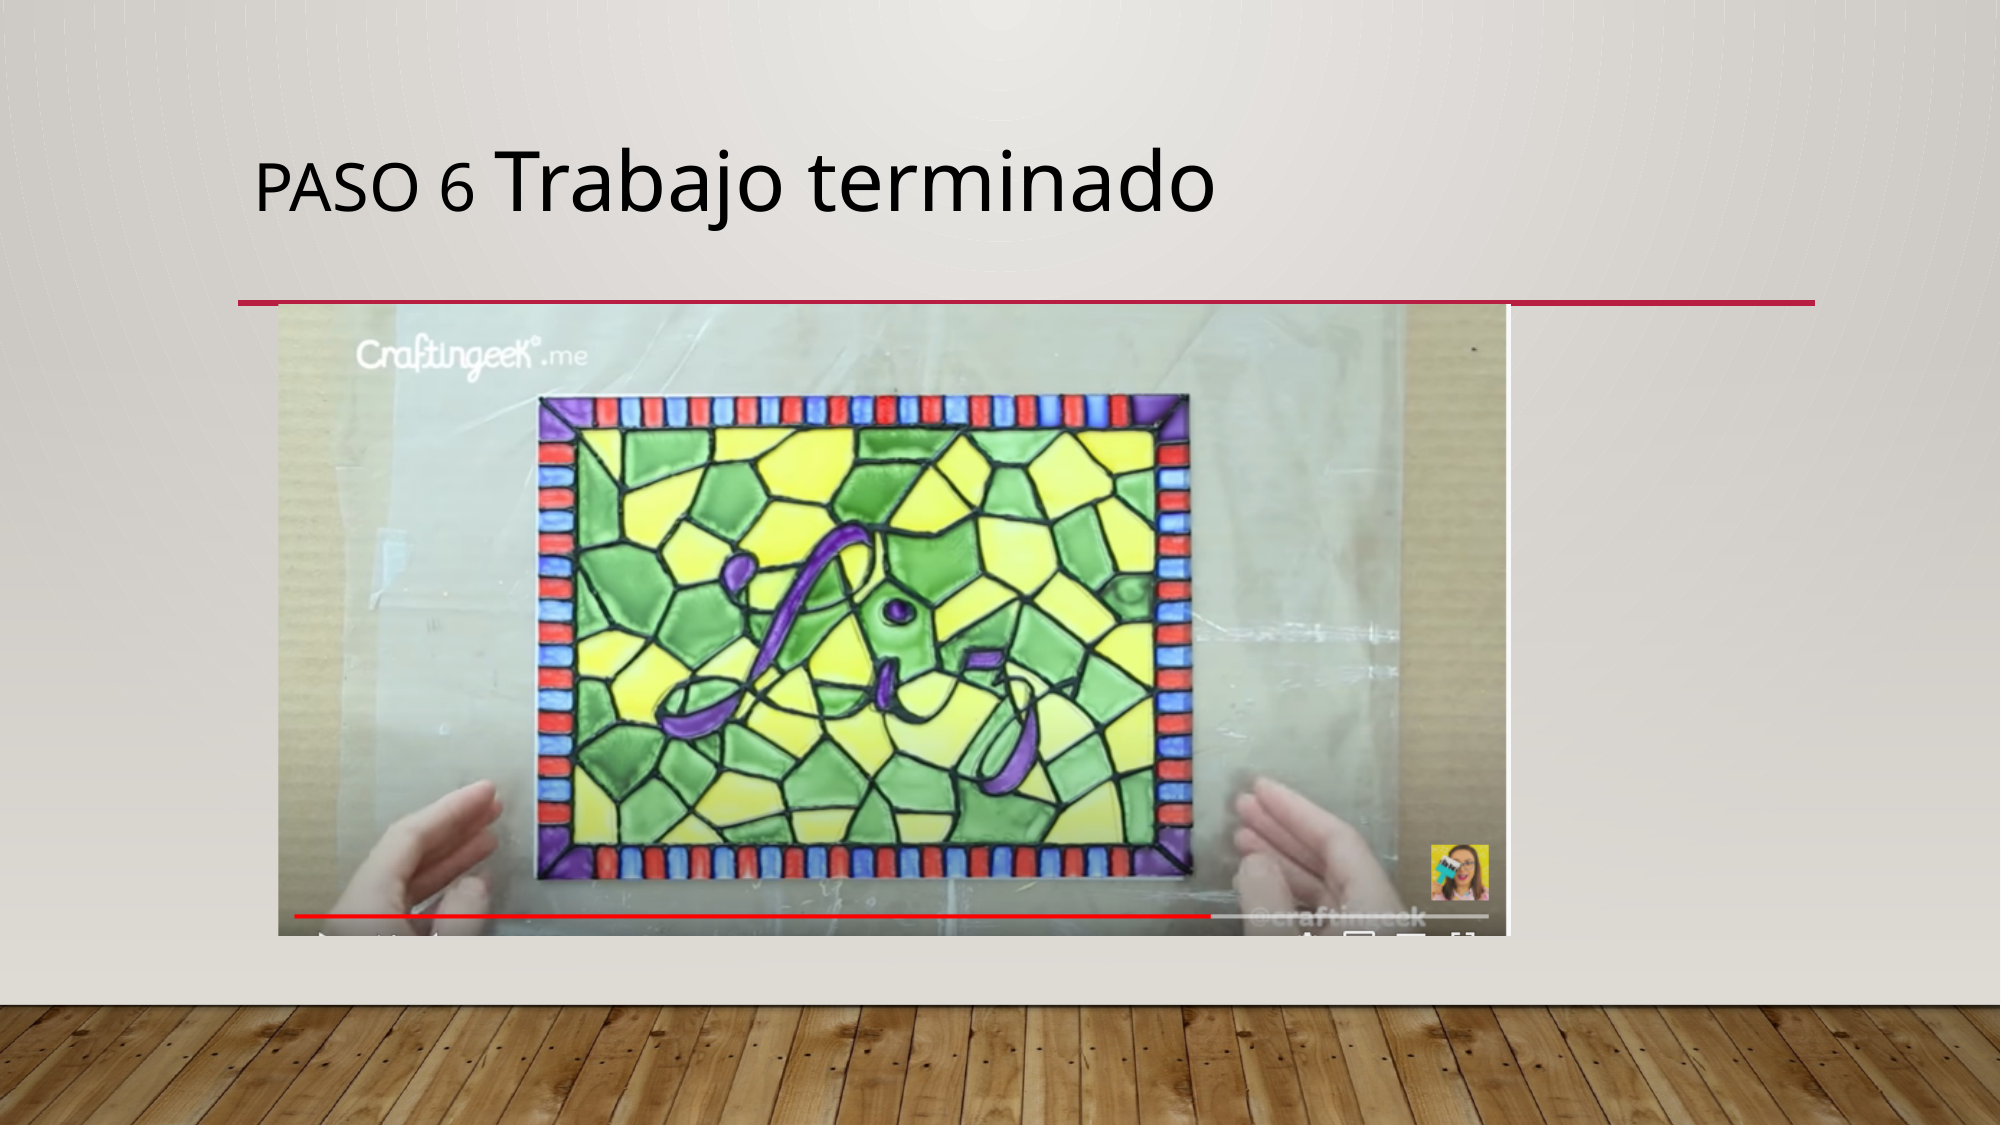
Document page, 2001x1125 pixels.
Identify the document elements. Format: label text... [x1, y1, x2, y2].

title Paso 6 Trabajo terminado [238, 131, 1814, 305]
picture [0, 1005, 2000, 1125]
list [277, 303, 1512, 936]
